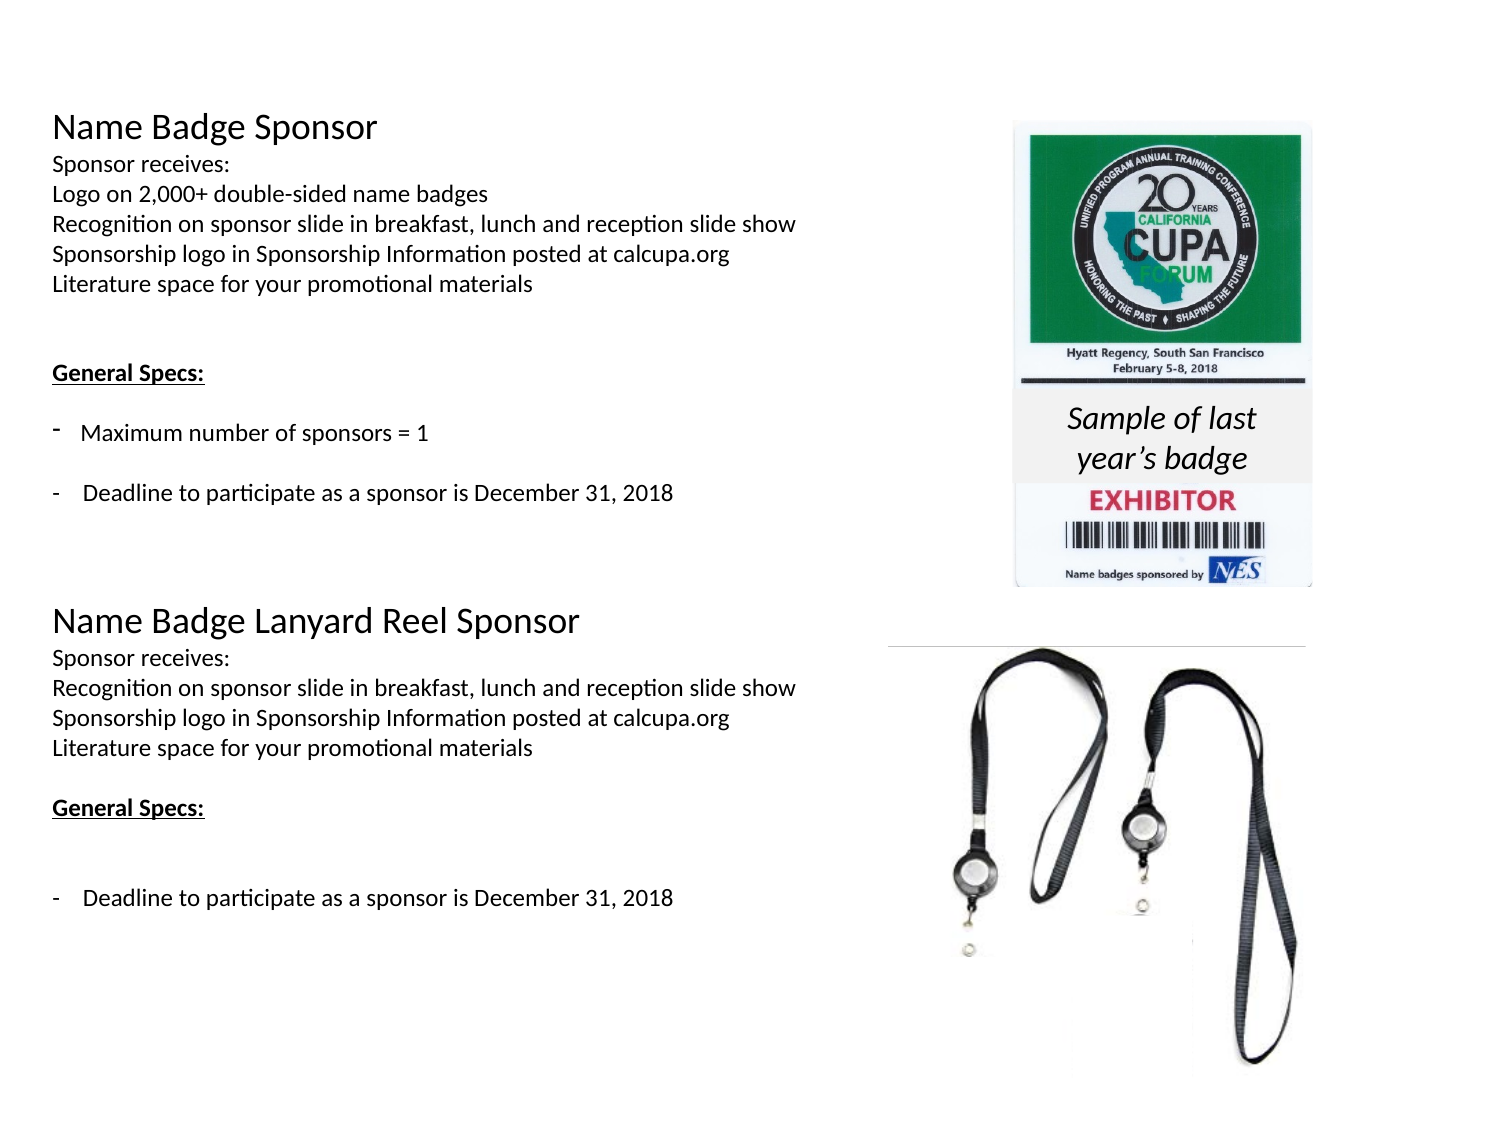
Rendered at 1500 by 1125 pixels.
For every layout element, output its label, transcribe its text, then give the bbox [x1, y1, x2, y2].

picture [1012, 119, 1313, 587]
text_box Name Badge Sponsor Sponsor receives: Logo on 2,000+ double-sided name badges Recognition on sponsor slide in breakfast, lunch and reception slide show Sponsorship logo in Sponsorship Information posted at calcupa.org Literature space for your promotional materials General Specs: Maximum number of sponsors = 1 - Deadline to participate as a sponsor is December 31, 2018 Name Badge Lanyard Reel Sponsor Sponsor receives: Recognition on sponsor slide in breakfast, lunch and reception slide show Sponsorship logo in Sponsorship Information posted at calcupa.org Literature space for your promotional materials General Specs: - Deadline to participate as a sponsor is December 31, 2018 [37, 49, 1450, 919]
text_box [887, 645, 1311, 1109]
